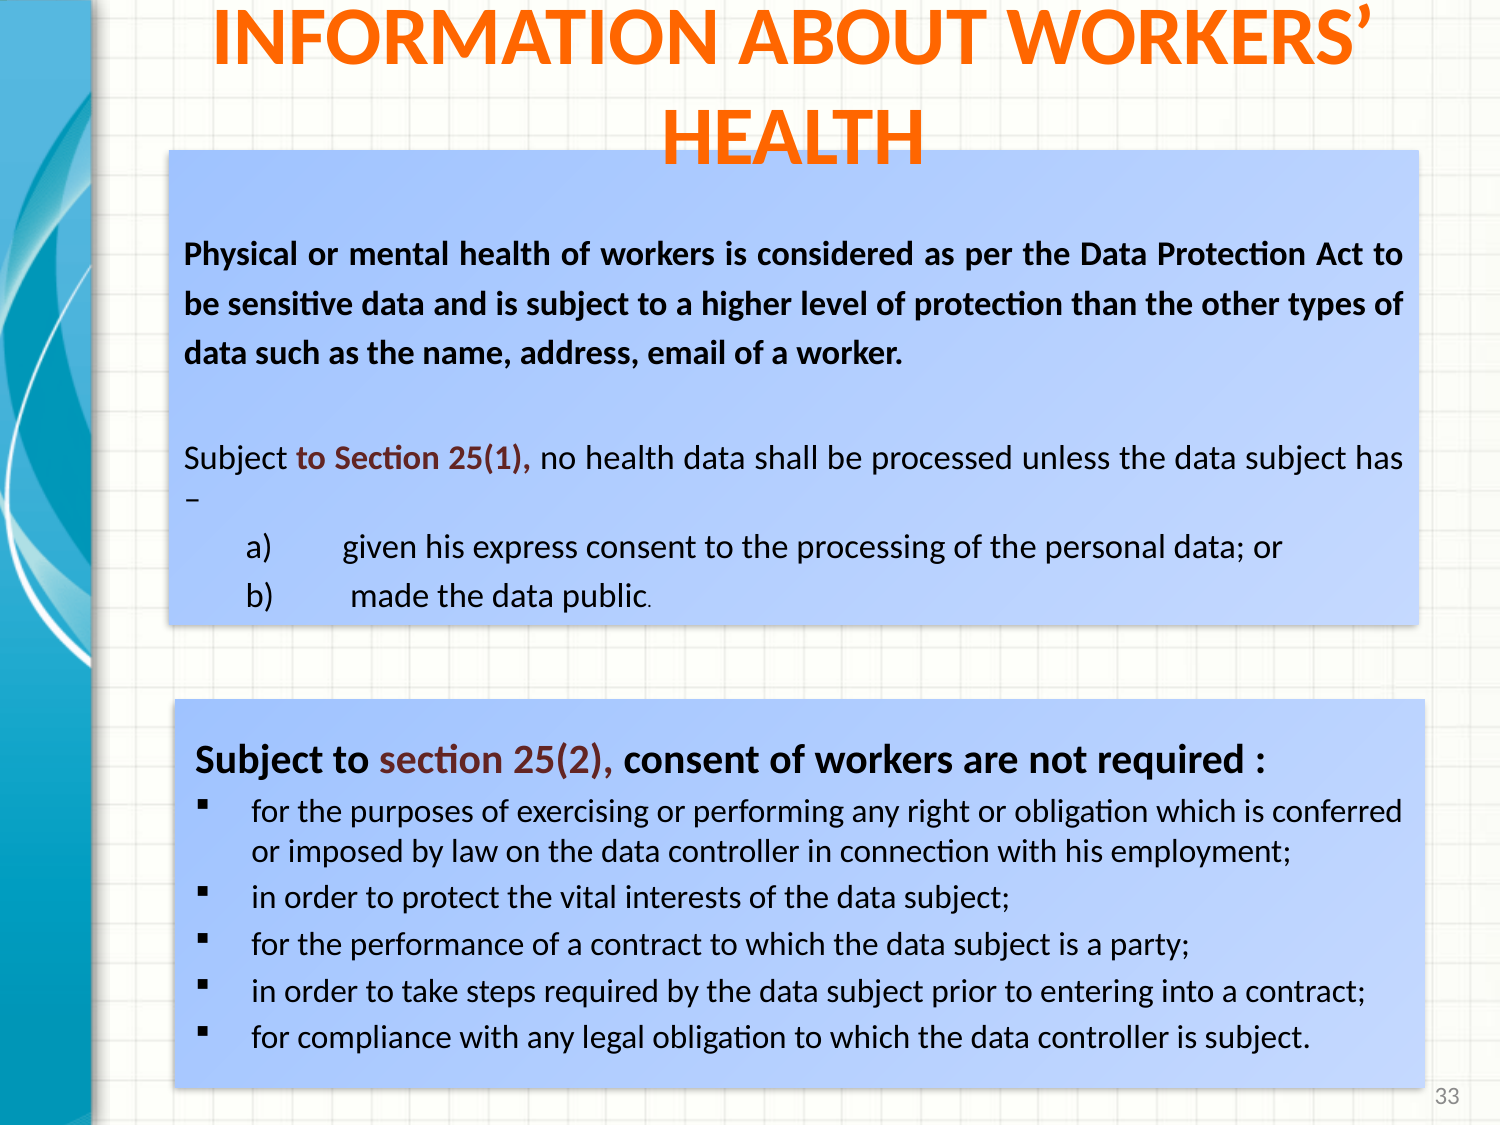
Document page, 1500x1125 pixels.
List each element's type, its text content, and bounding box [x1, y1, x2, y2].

slide_number 33 [1125, 1065, 1475, 1125]
title Information about Workers’ Health [131, 24, 1457, 138]
picture [0, 0, 1500, 1125]
text_box Subject to section 25(2), consent of workers are not required : for the purposes of exercising or performing any right or obligation which is conferred or imposed by law on the data controller in connection with his employment; in order to protect the vital interests of the data subject; for the performance of a contract to which the data subject is a party; in order to take steps required by the data subject prior to entering into a contract; for compliance with any legal obligation to which the data controller is subject. [174, 699, 1425, 1088]
list Physical or mental health of workers is considered as per the Data Protection Act to be sensitive data and is subject to a higher level of protection than the other types of data such as the name, address, email of a worker. Subject to Section 25(1), no health data shall be processed unless the data subject has – given his express consent to the processing of the personal data; or made the data public. [168, 149, 1419, 625]
